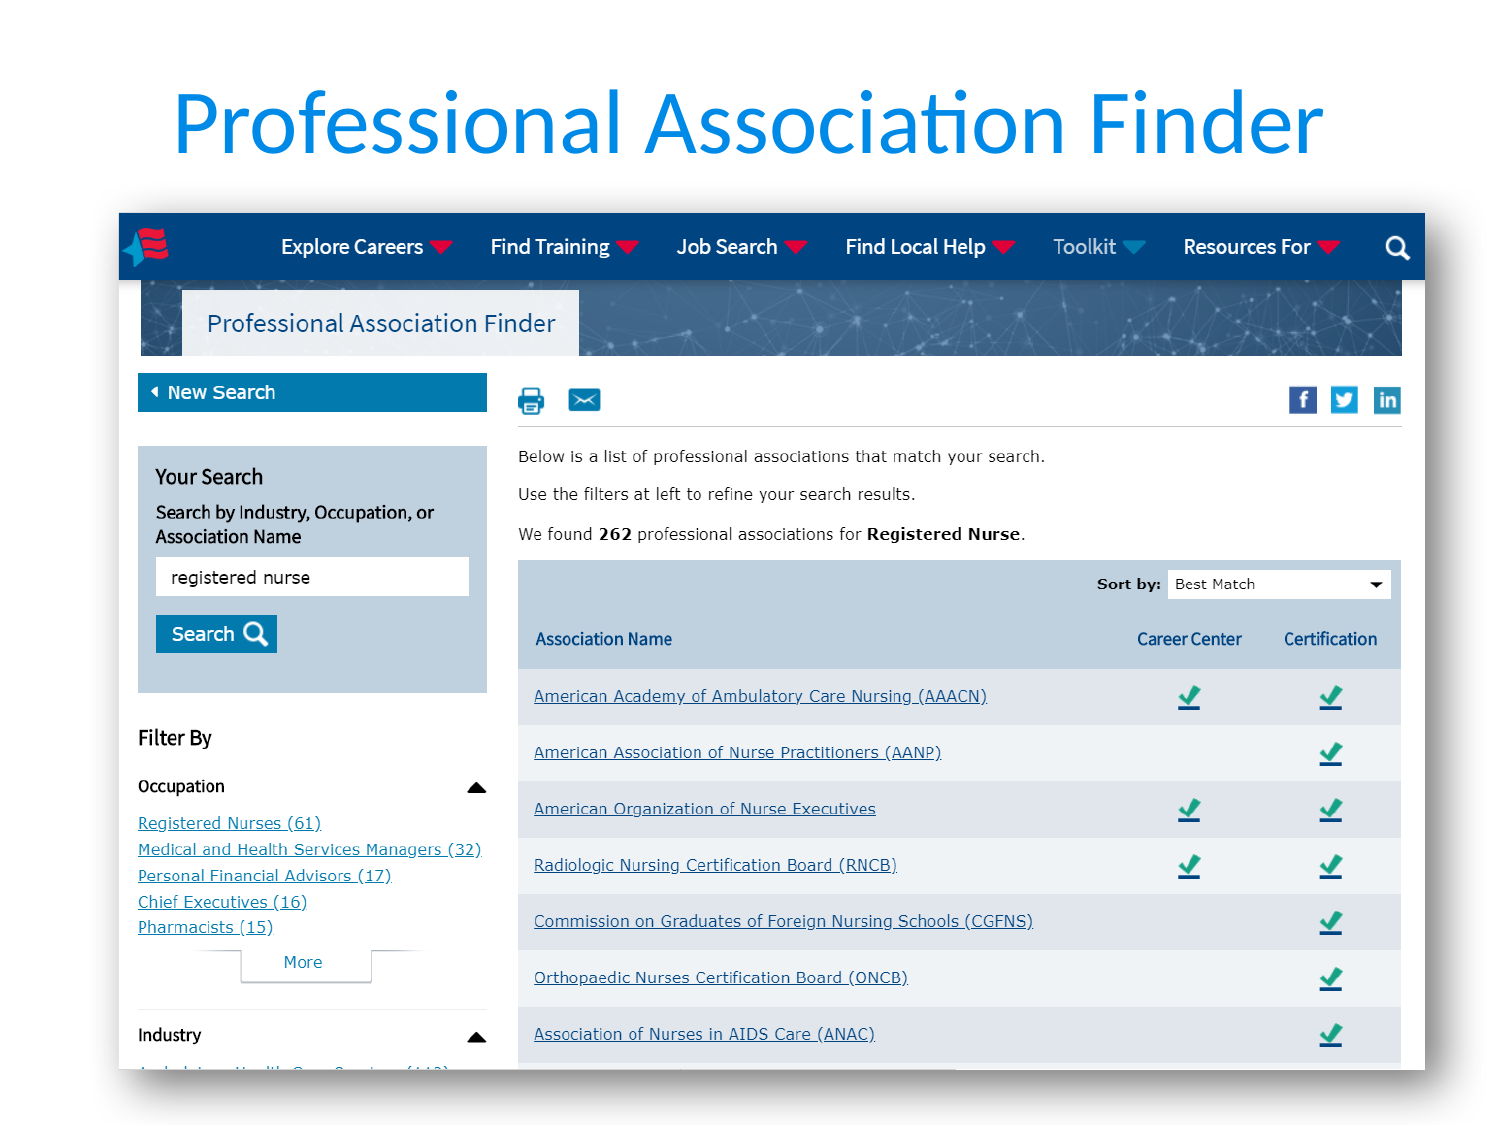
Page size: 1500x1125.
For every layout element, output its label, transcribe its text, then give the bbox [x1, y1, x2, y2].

title Professional Association Finder [74, 45, 1426, 188]
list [118, 212, 1426, 1070]
